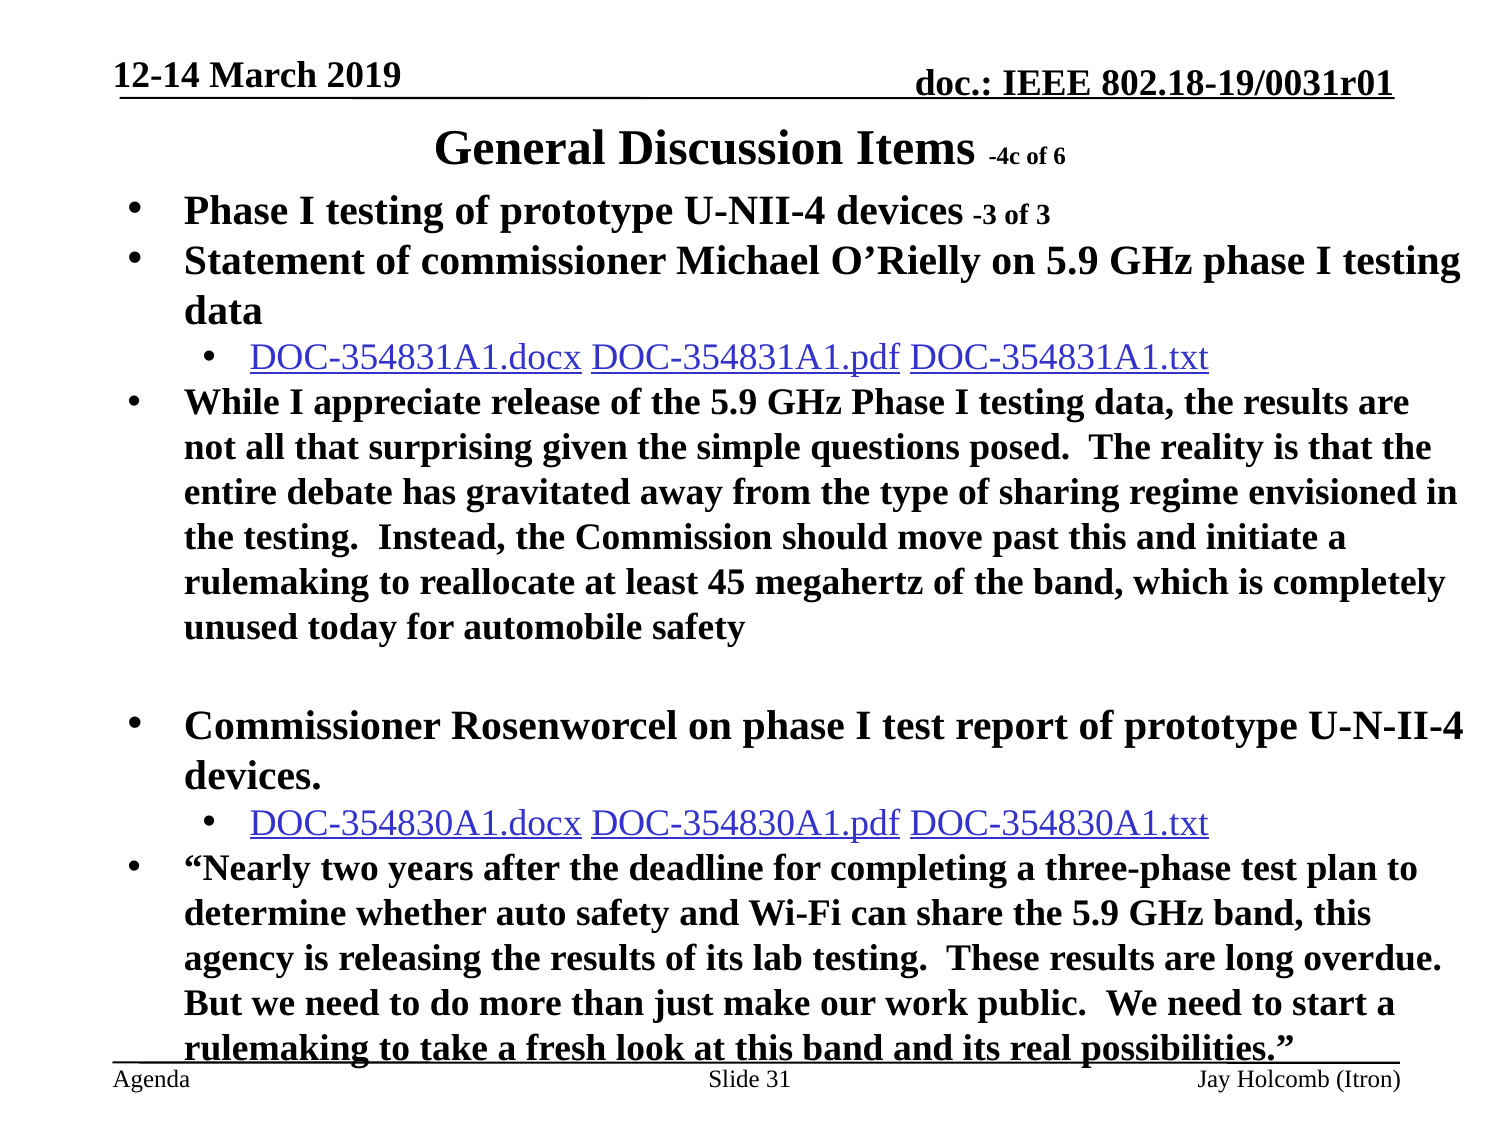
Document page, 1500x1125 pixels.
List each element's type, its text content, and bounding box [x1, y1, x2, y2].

slide_number Slide 31 [699, 1061, 800, 1123]
title General Discussion Items -4c of 6 [112, 100, 1388, 174]
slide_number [112, 49, 488, 95]
list Phase I testing of prototype U-NII-4 devices -3 of 3 Statement of commissioner Michael O’Rielly on 5.9 GHz phase I testing data DOC-354831A1.docx DOC-354831A1.pdf DOC-354831A1.txt While I appreciate release of the 5.9 GHz Phase I testing data, the results are not all that surprising given the simple questions posed. The reality is that the entire debate has gravitated away from the type of sharing regime envisioned in the testing. Instead, the Commission should move past this and initiate a rulemaking to reallocate at least 45 megahertz of the band, which is completely unused today for automobile safety Commissioner Rosenworcel on phase I test report of prototype U-N-II-4 devices. DOC-354830A1.docx DOC-354830A1.pdf DOC-354830A1.txt “Nearly two years after the deadline for completing a three-phase test plan to determine whether auto safety and Wi-Fi can share the 5.9 GHz band, this agency is releasing the results of its lab testing. These results are long overdue. But we need to do more than just make our work public. We need to start a rulemaking to take a fresh look at this band and its real possibilities.” [112, 174, 1488, 1049]
footer Jay Holcomb (Itron) [878, 1061, 1402, 1093]
